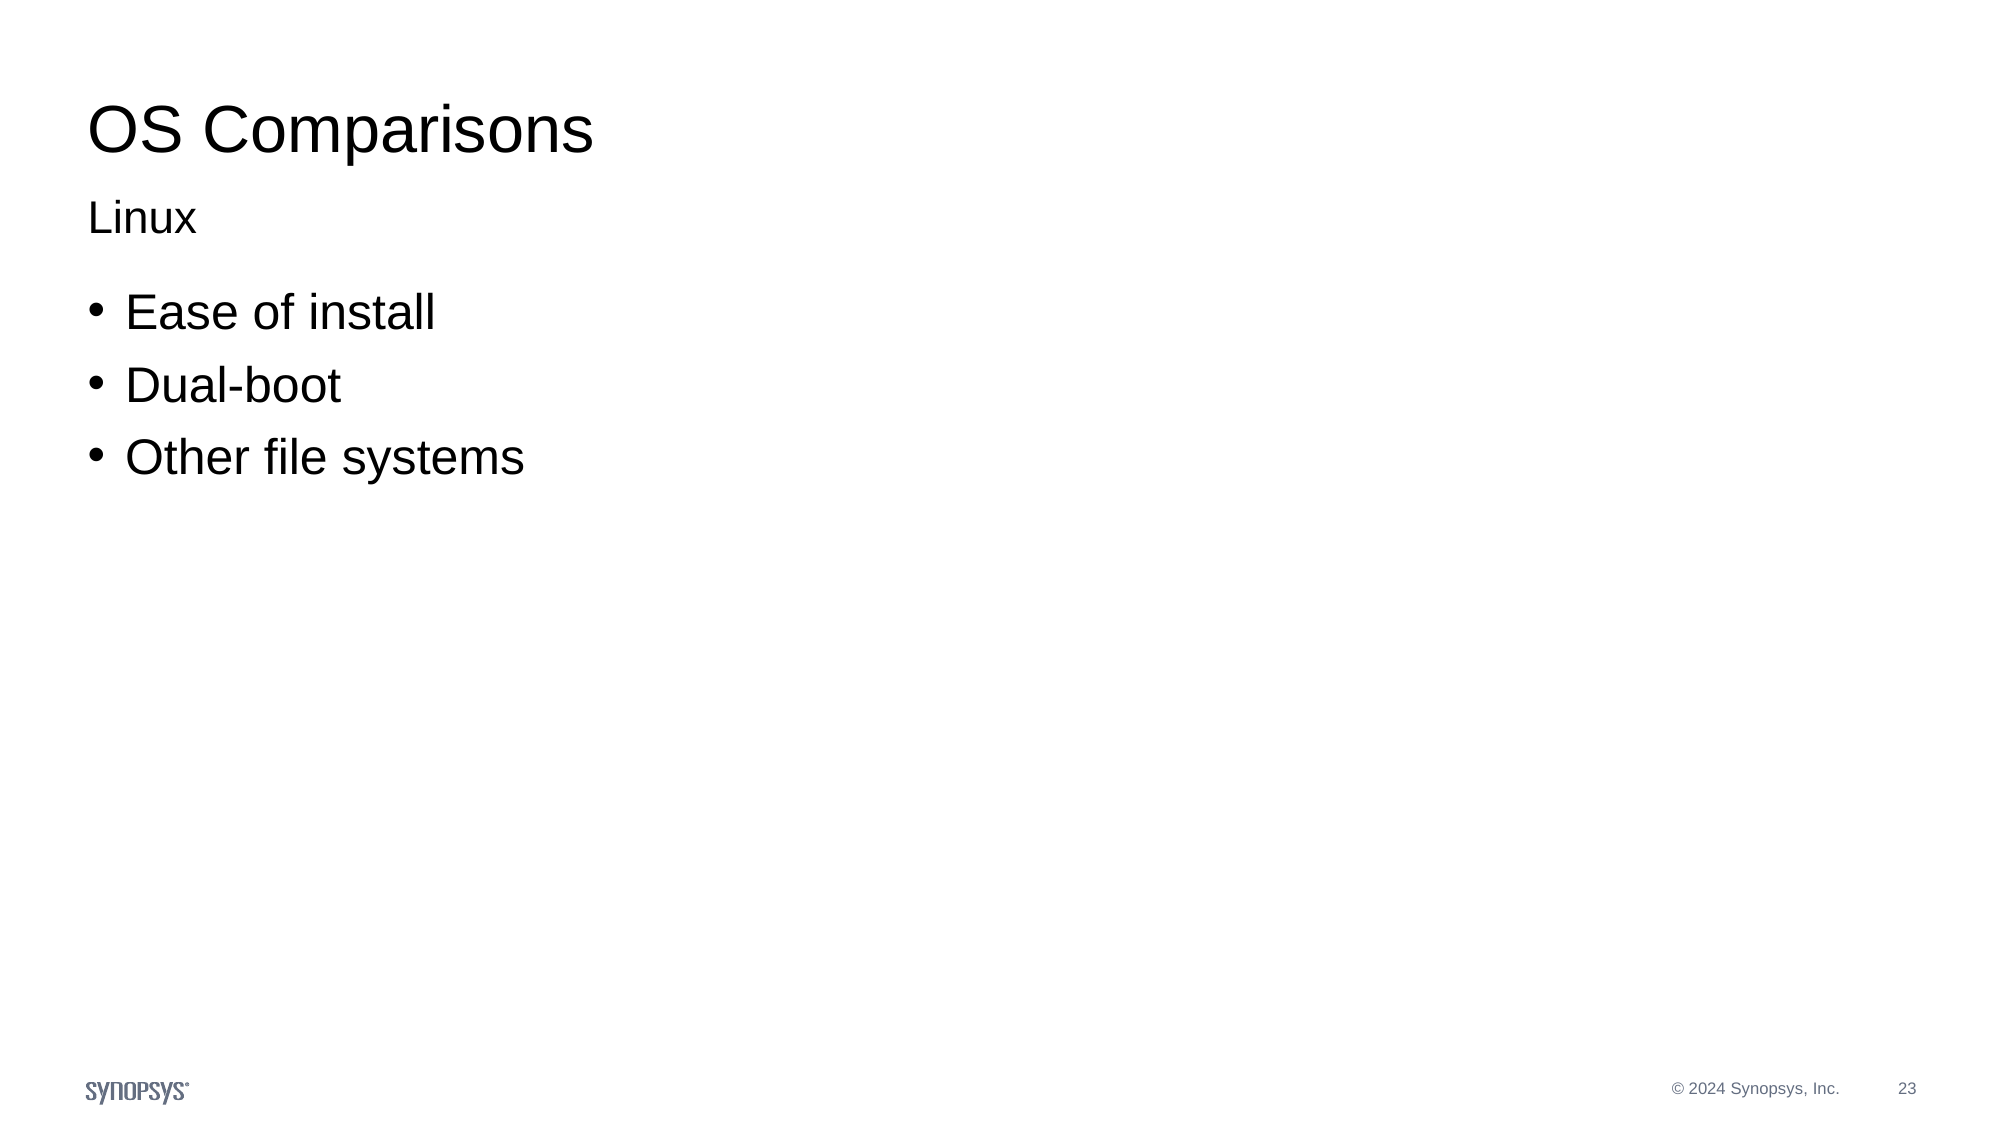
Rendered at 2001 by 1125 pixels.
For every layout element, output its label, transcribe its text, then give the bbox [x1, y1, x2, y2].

list Ease of install Dual-boot Other file systems [87, 279, 1913, 1062]
list Linux [87, 187, 1913, 239]
title OS Comparisons [87, 86, 1913, 187]
